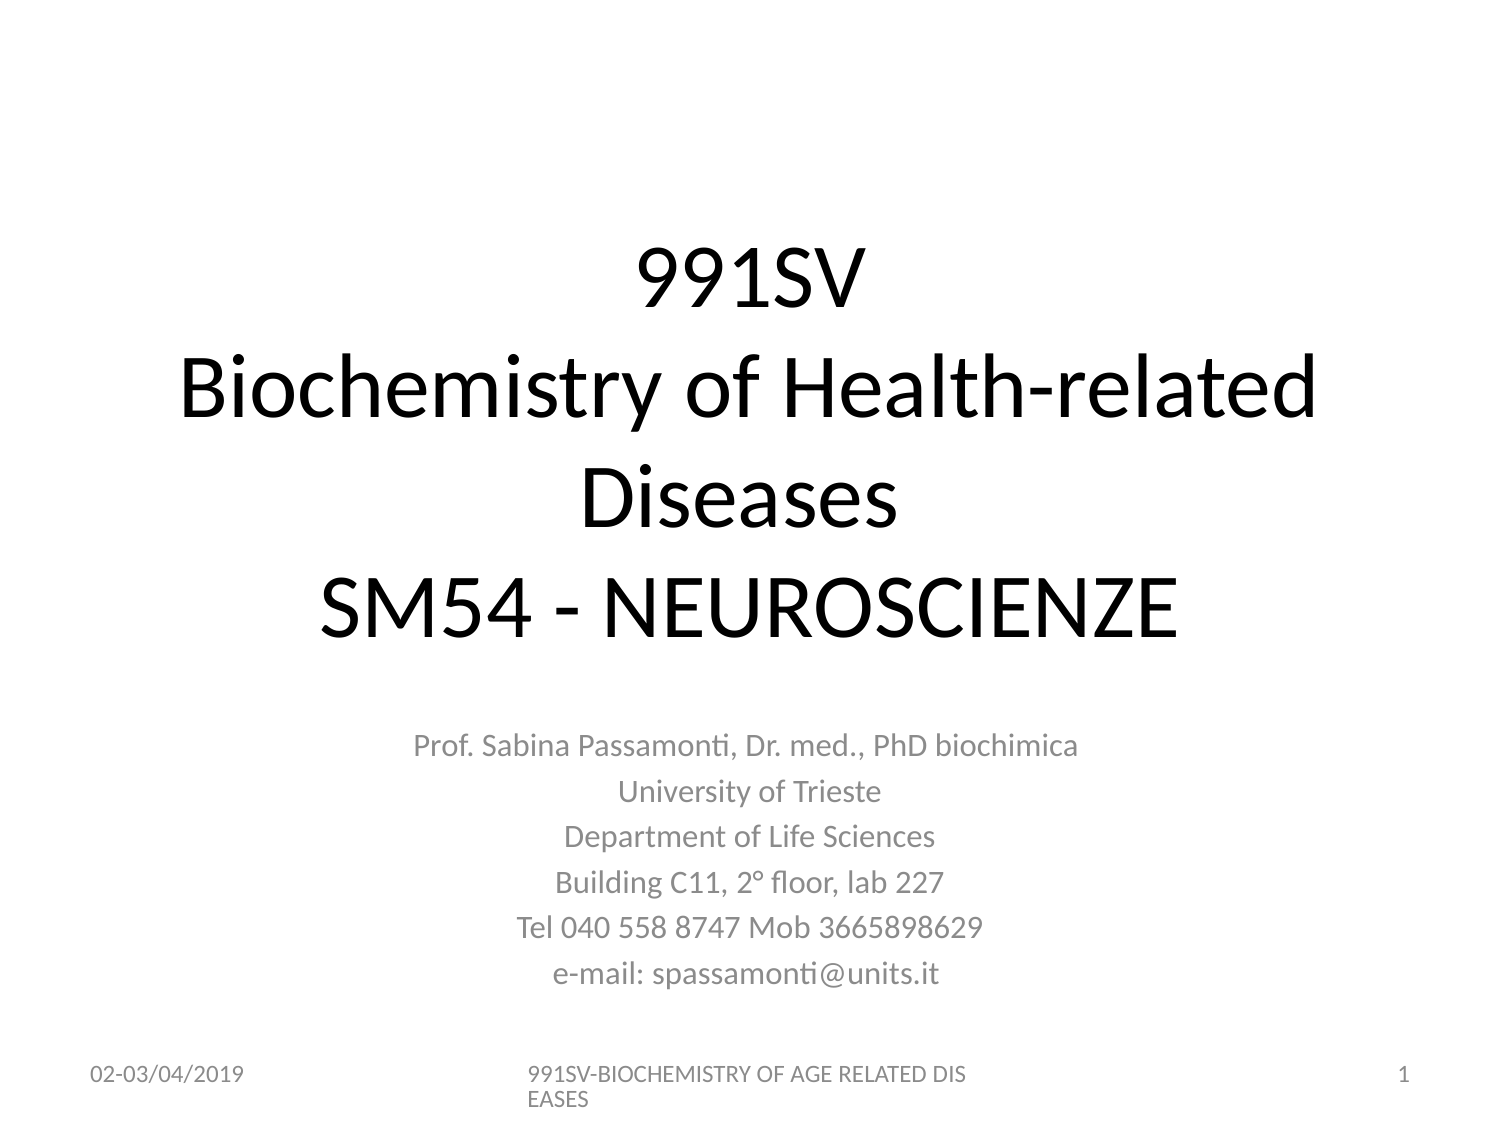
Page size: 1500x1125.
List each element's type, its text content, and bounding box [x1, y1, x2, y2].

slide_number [75, 1042, 425, 1103]
slide_number 0 [1074, 1042, 1425, 1103]
footer 991SV-BIOCHEMISTRY OF AGE RELATED DISEASES [512, 1042, 988, 1103]
subtitle Prof. Sabina Passamonti, Dr. med., PhD biochimica University of Trieste Department of Life Sciences Building C11, 2° floor, lab 227 Tel 040 558 8747 Mob 3665898629 e-mail: spassamonti@units.it [225, 716, 1275, 1004]
title 991SV Biochemistry of Health-related Diseases SM54 - NEUROSCIENZE [112, 92, 1388, 670]
